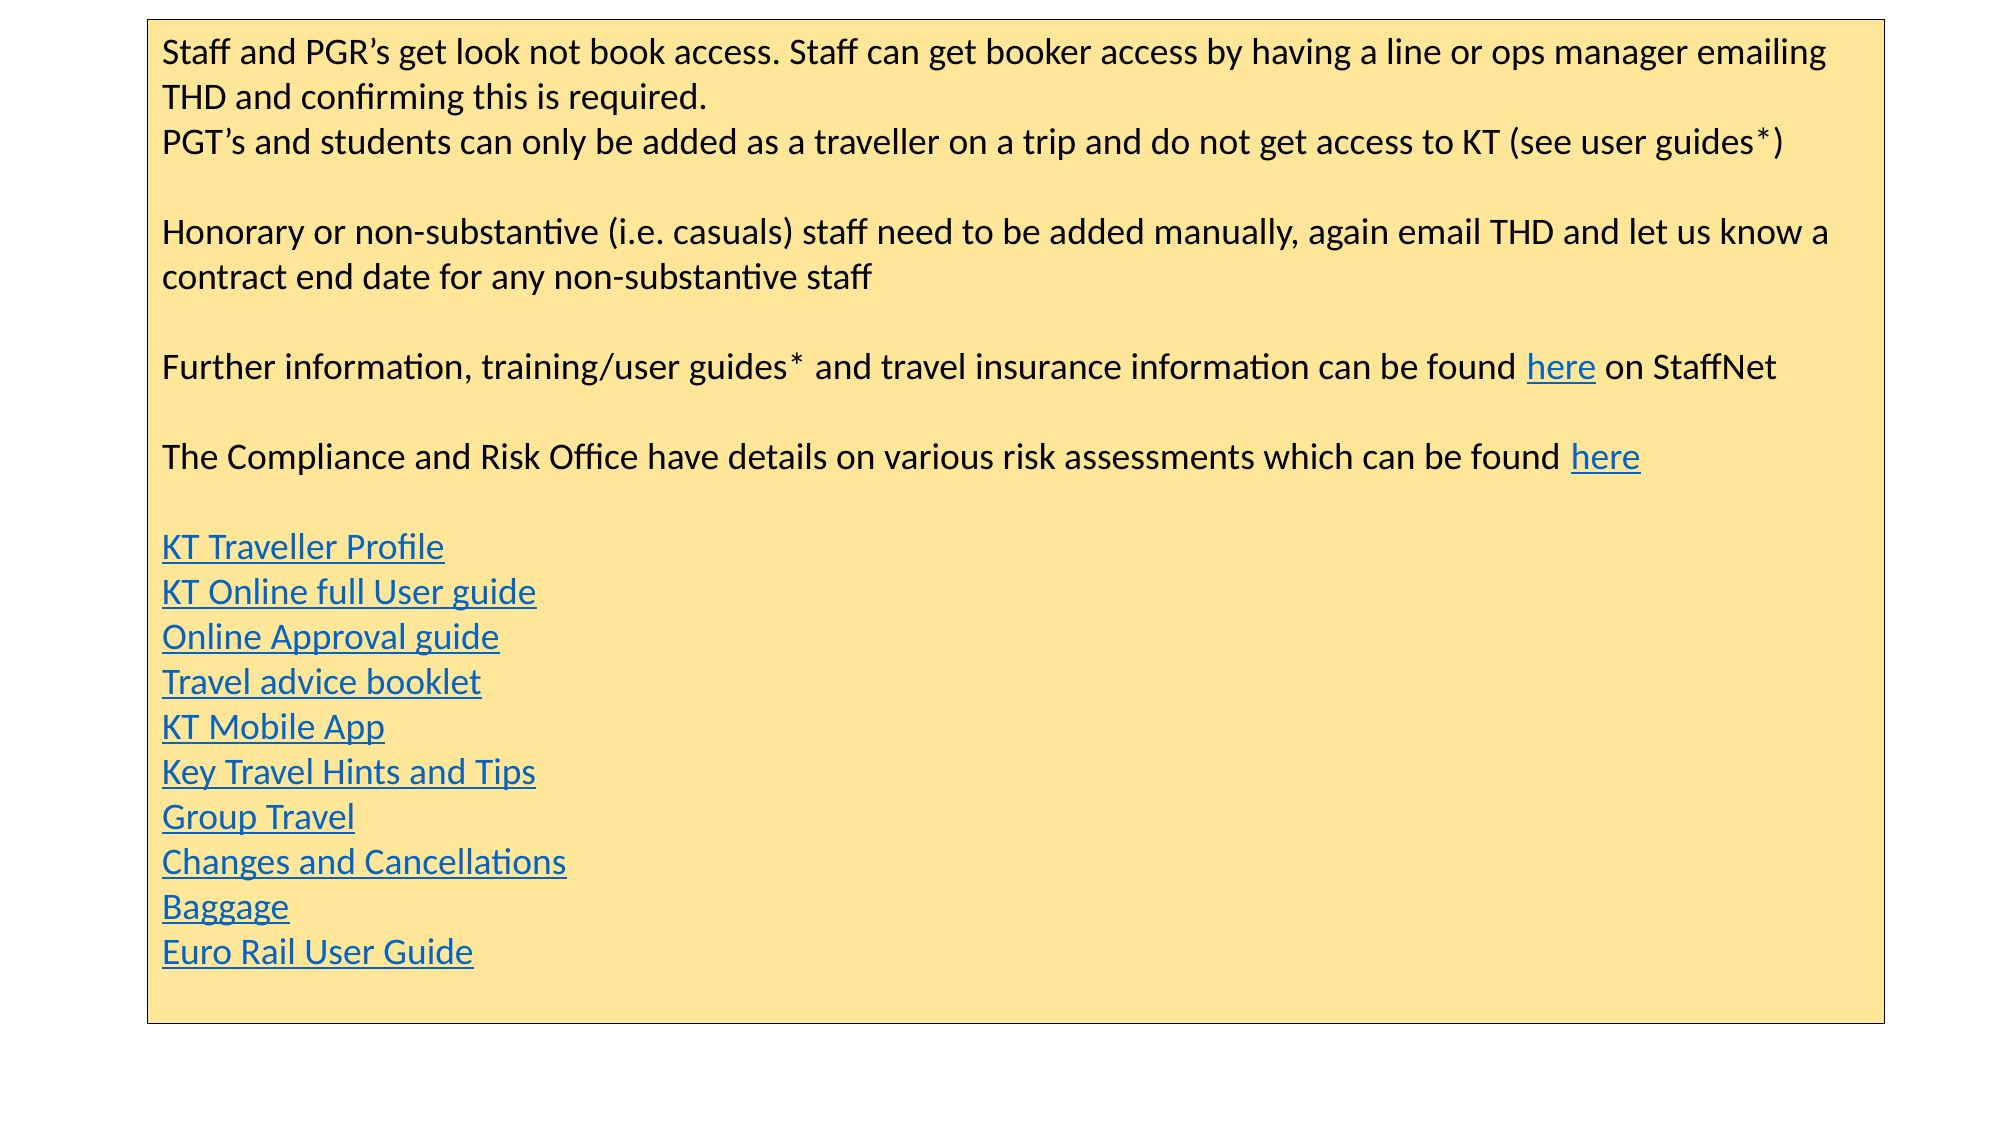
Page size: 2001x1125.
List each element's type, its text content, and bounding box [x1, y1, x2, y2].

text_box Staff and PGR’s get look not book access. Staff can get booker access by having a line or ops manager emailing THD and confirming this is required. PGT’s and students can only be added as a traveller on a trip and do not get access to KT (see user guides*) Honorary or non-substantive (i.e. casuals) staff need to be added manually, again email THD and let us know a contract end date for any non-substantive staff Further information, training/user guides* and travel insurance information can be found here on StaffNet The Compliance and Risk Office have details on various risk assessments which can be found here KT Traveller Profile KT Online full User guide Online Approval guide Travel advice booklet KT Mobile App Key Travel Hints and Tips Group Travel Changes and Cancellations Baggage Euro Rail User Guide [147, 19, 1885, 1024]
